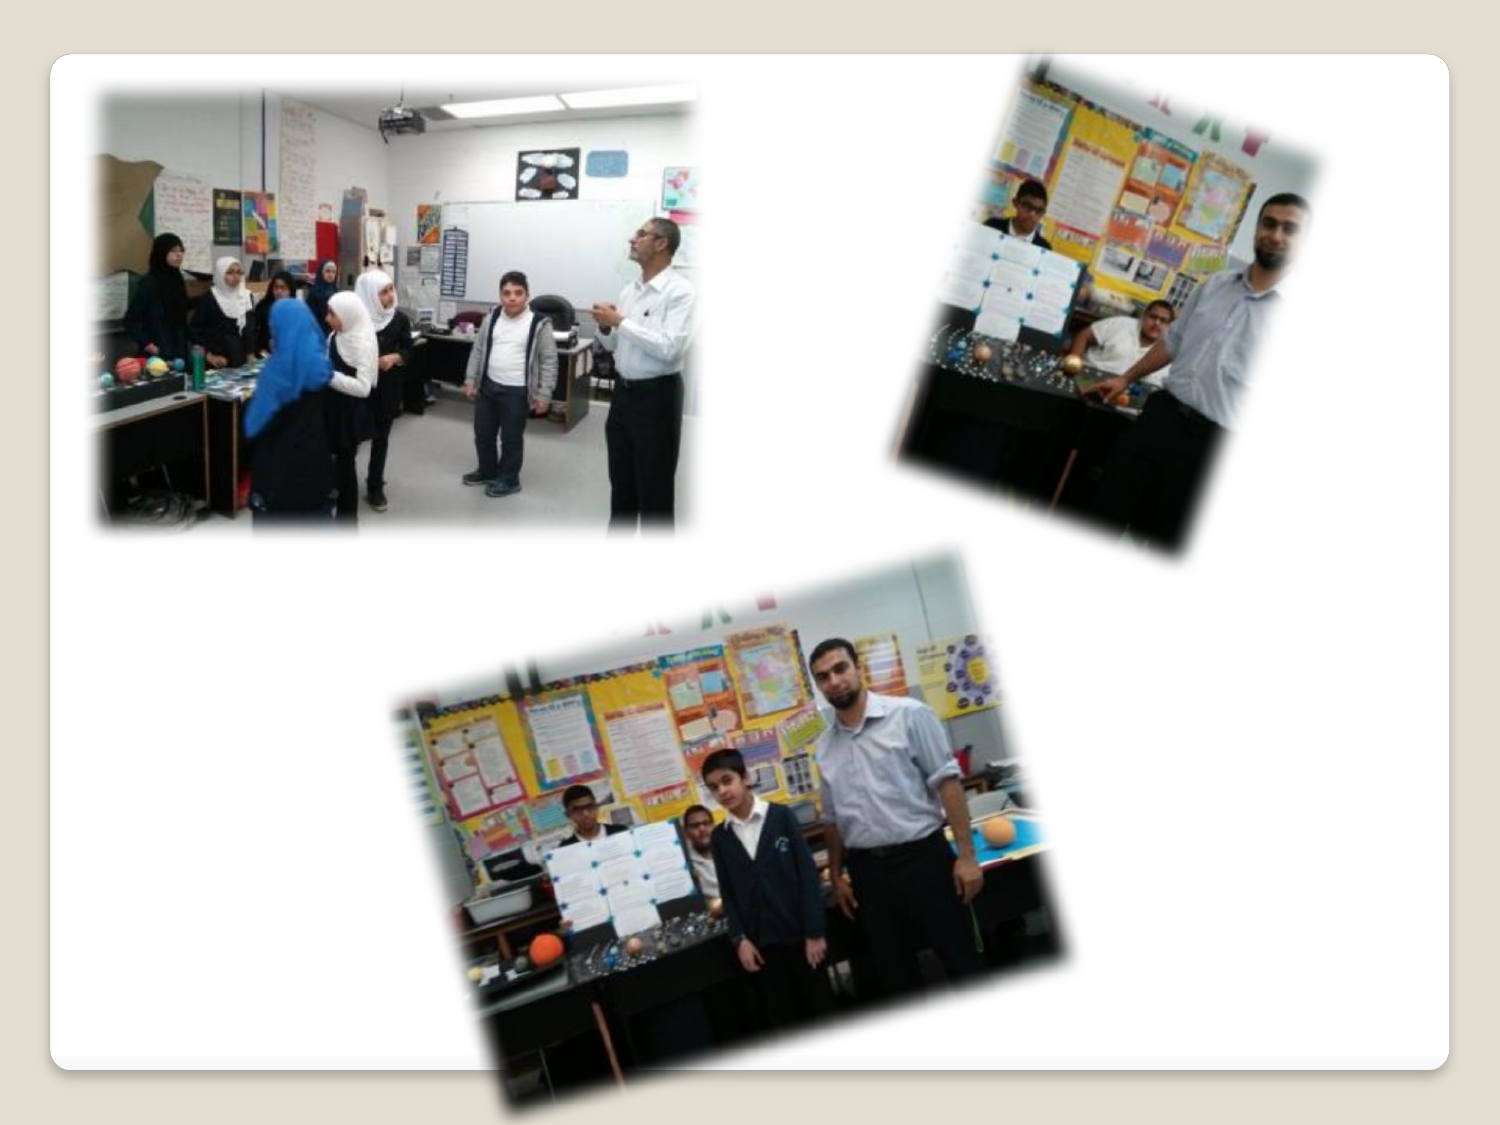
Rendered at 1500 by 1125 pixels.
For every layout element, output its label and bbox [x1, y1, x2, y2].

picture [410, 566, 1054, 1101]
picture [908, 74, 1304, 544]
picture [80, 74, 707, 544]
